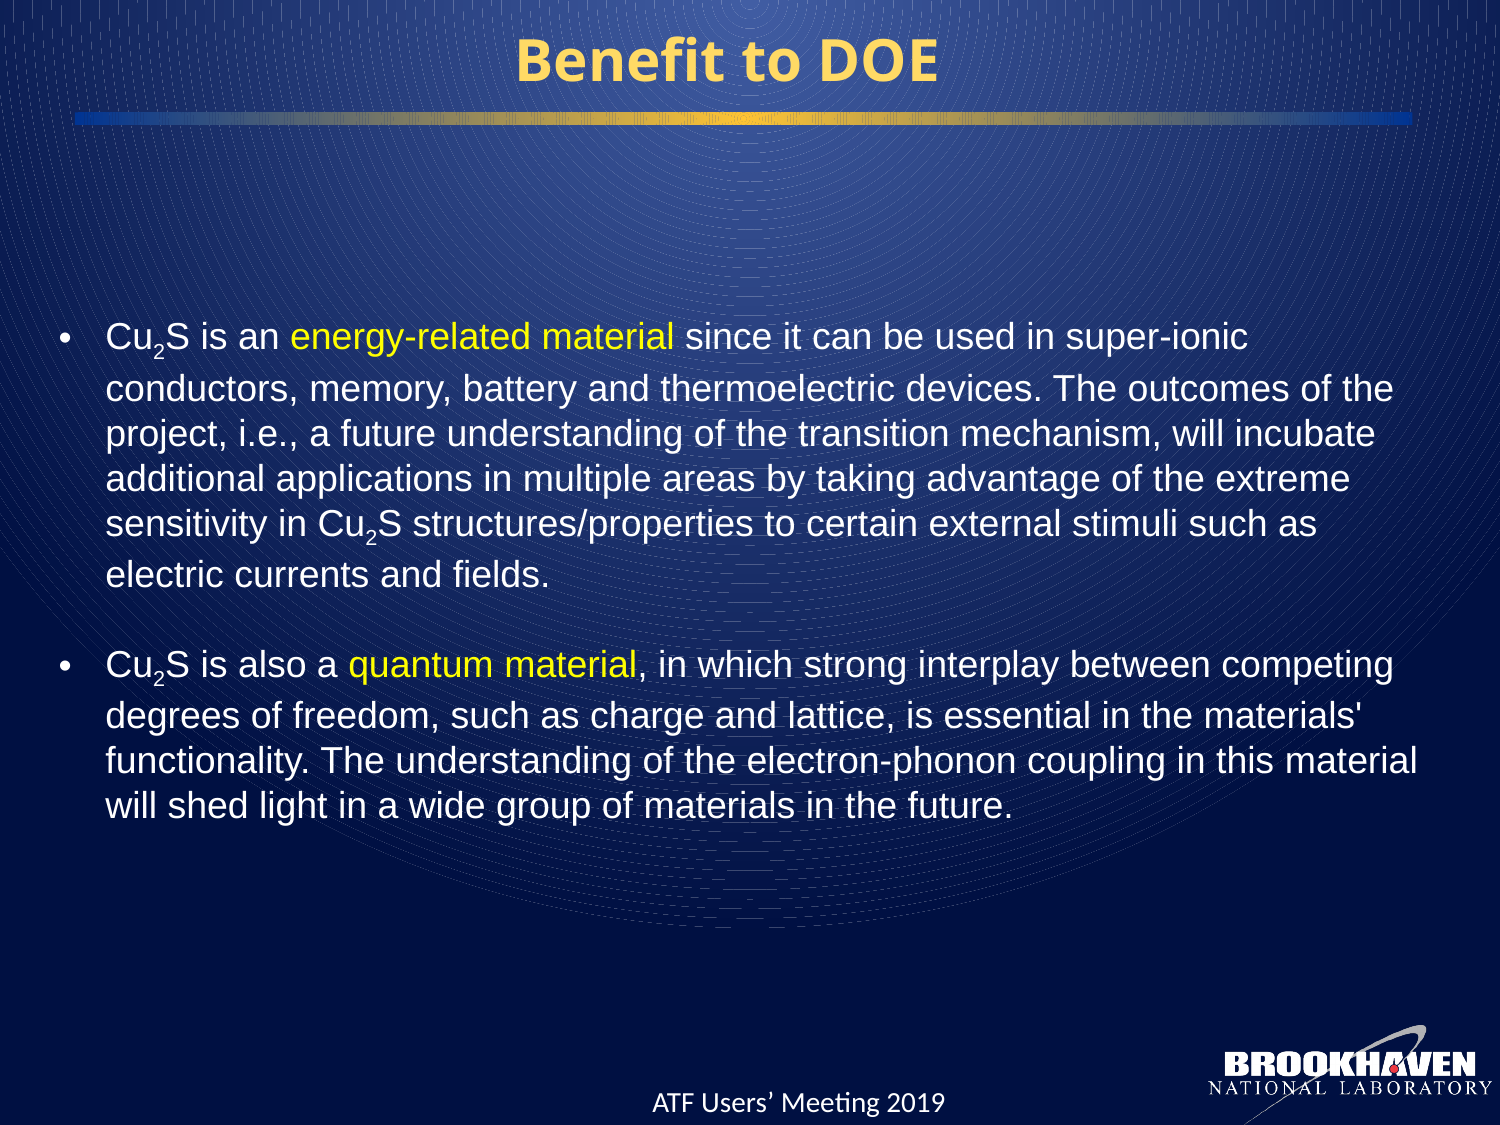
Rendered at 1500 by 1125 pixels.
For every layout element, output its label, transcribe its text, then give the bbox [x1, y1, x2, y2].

text_box [73, 110, 1414, 127]
text_box ATF Users’ Meeting 2019 [637, 1076, 961, 1125]
text_box Benefit to DOE [499, 15, 955, 101]
text_box Cu2S is an energy-related material since it can be used in super-ionic conductors, memory, battery and thermoelectric devices. The outcomes of the project, i.e., a future understanding of the transition mechanism, will incubate additional applications in multiple areas by taking advantage of the extreme sensitivity in Cu2S structures/properties to certain external stimuli such as electric currents and fields. Cu2S is also a quantum material, in which strong interplay between competing degrees of freedom, such as charge and lattice, is essential in the materials' functionality. The understanding of the electron-phonon coupling in this material will shed light in a wide group of materials in the future. [43, 304, 1457, 834]
picture [1208, 1025, 1492, 1125]
